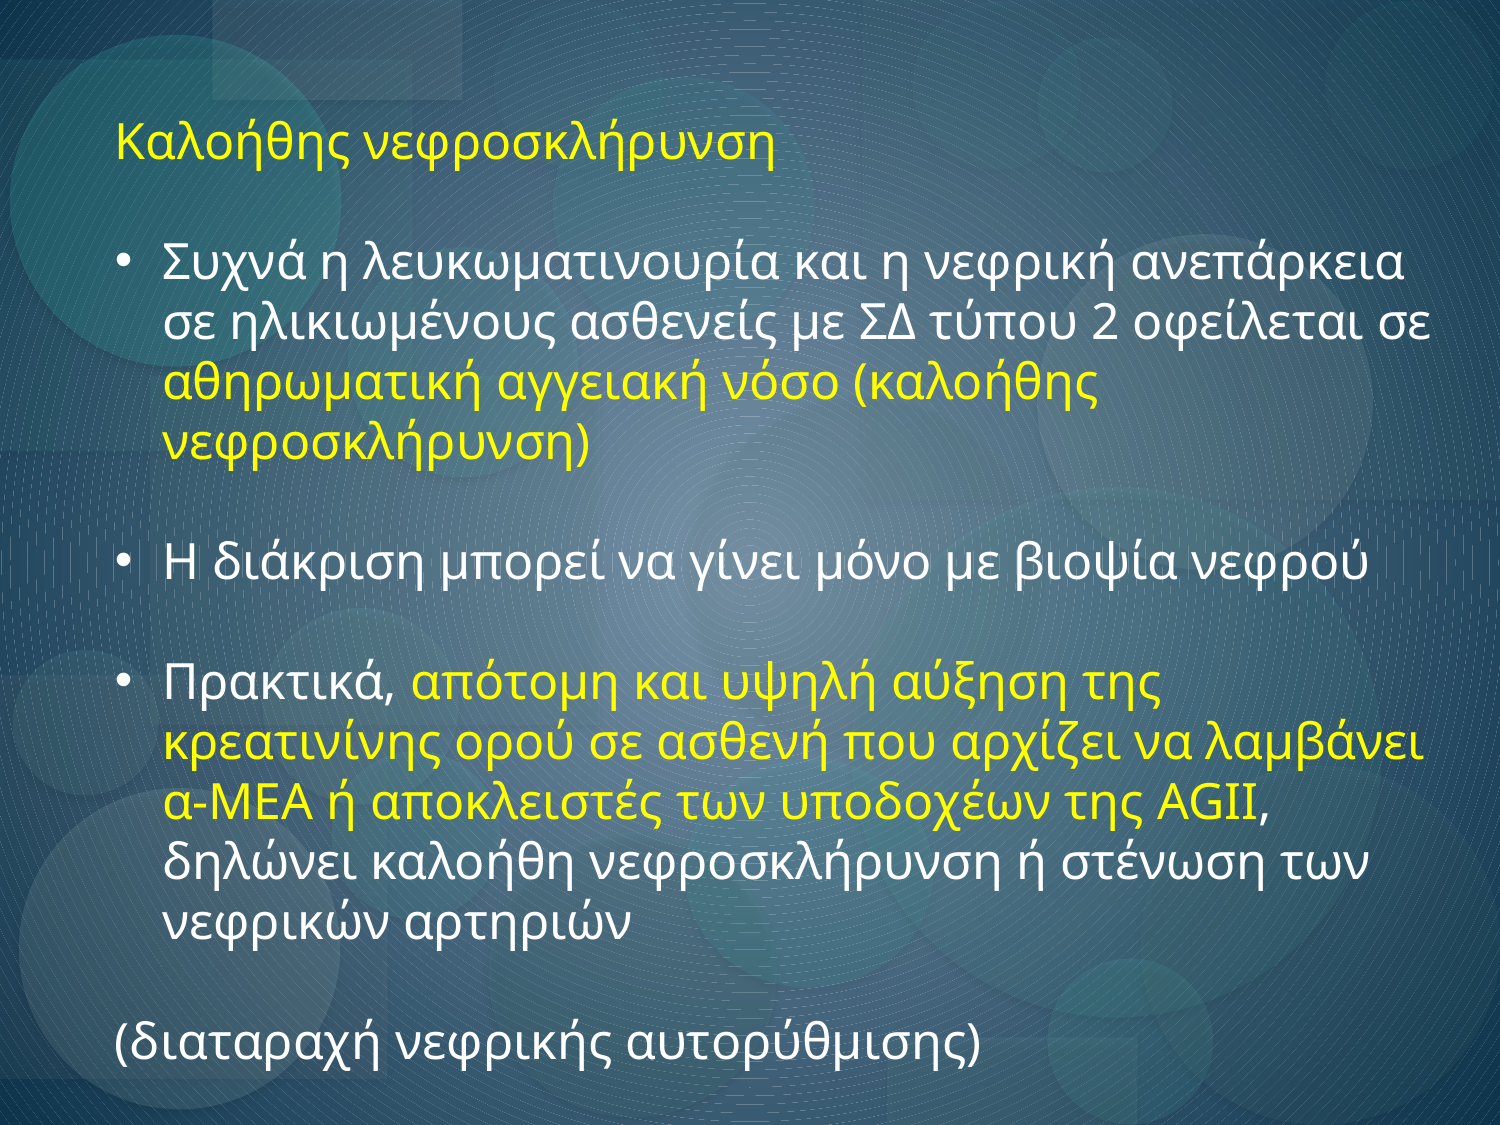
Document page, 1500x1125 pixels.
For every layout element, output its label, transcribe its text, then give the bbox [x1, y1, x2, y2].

text_box Καλοήθης νεφροσκλήρυνση Συχνά η λευκωματινουρία και η νεφρική ανεπάρκεια σε ηλικιωμένους ασθενείς με ΣΔ τύπου 2 οφείλεται σε αθηρωματική αγγειακή νόσο (καλοήθης νεφροσκλήρυνση) Η διάκριση μπορεί να γίνει μόνο με βιοψία νεφρού Πρακτικά, απότομη και υψηλή αύξηση της κρεατινίνης ορού σε ασθενή που αρχίζει να λαμβάνει α-ΜΕΑ ή αποκλειστές των υποδοχέων της AGII, δηλώνει καλοήθη νεφροσκλήρυνση ή στένωση των νεφρικών αρτηριών (διαταραχή νεφρικής αυτορύθμισης) [100, 101, 1459, 1077]
